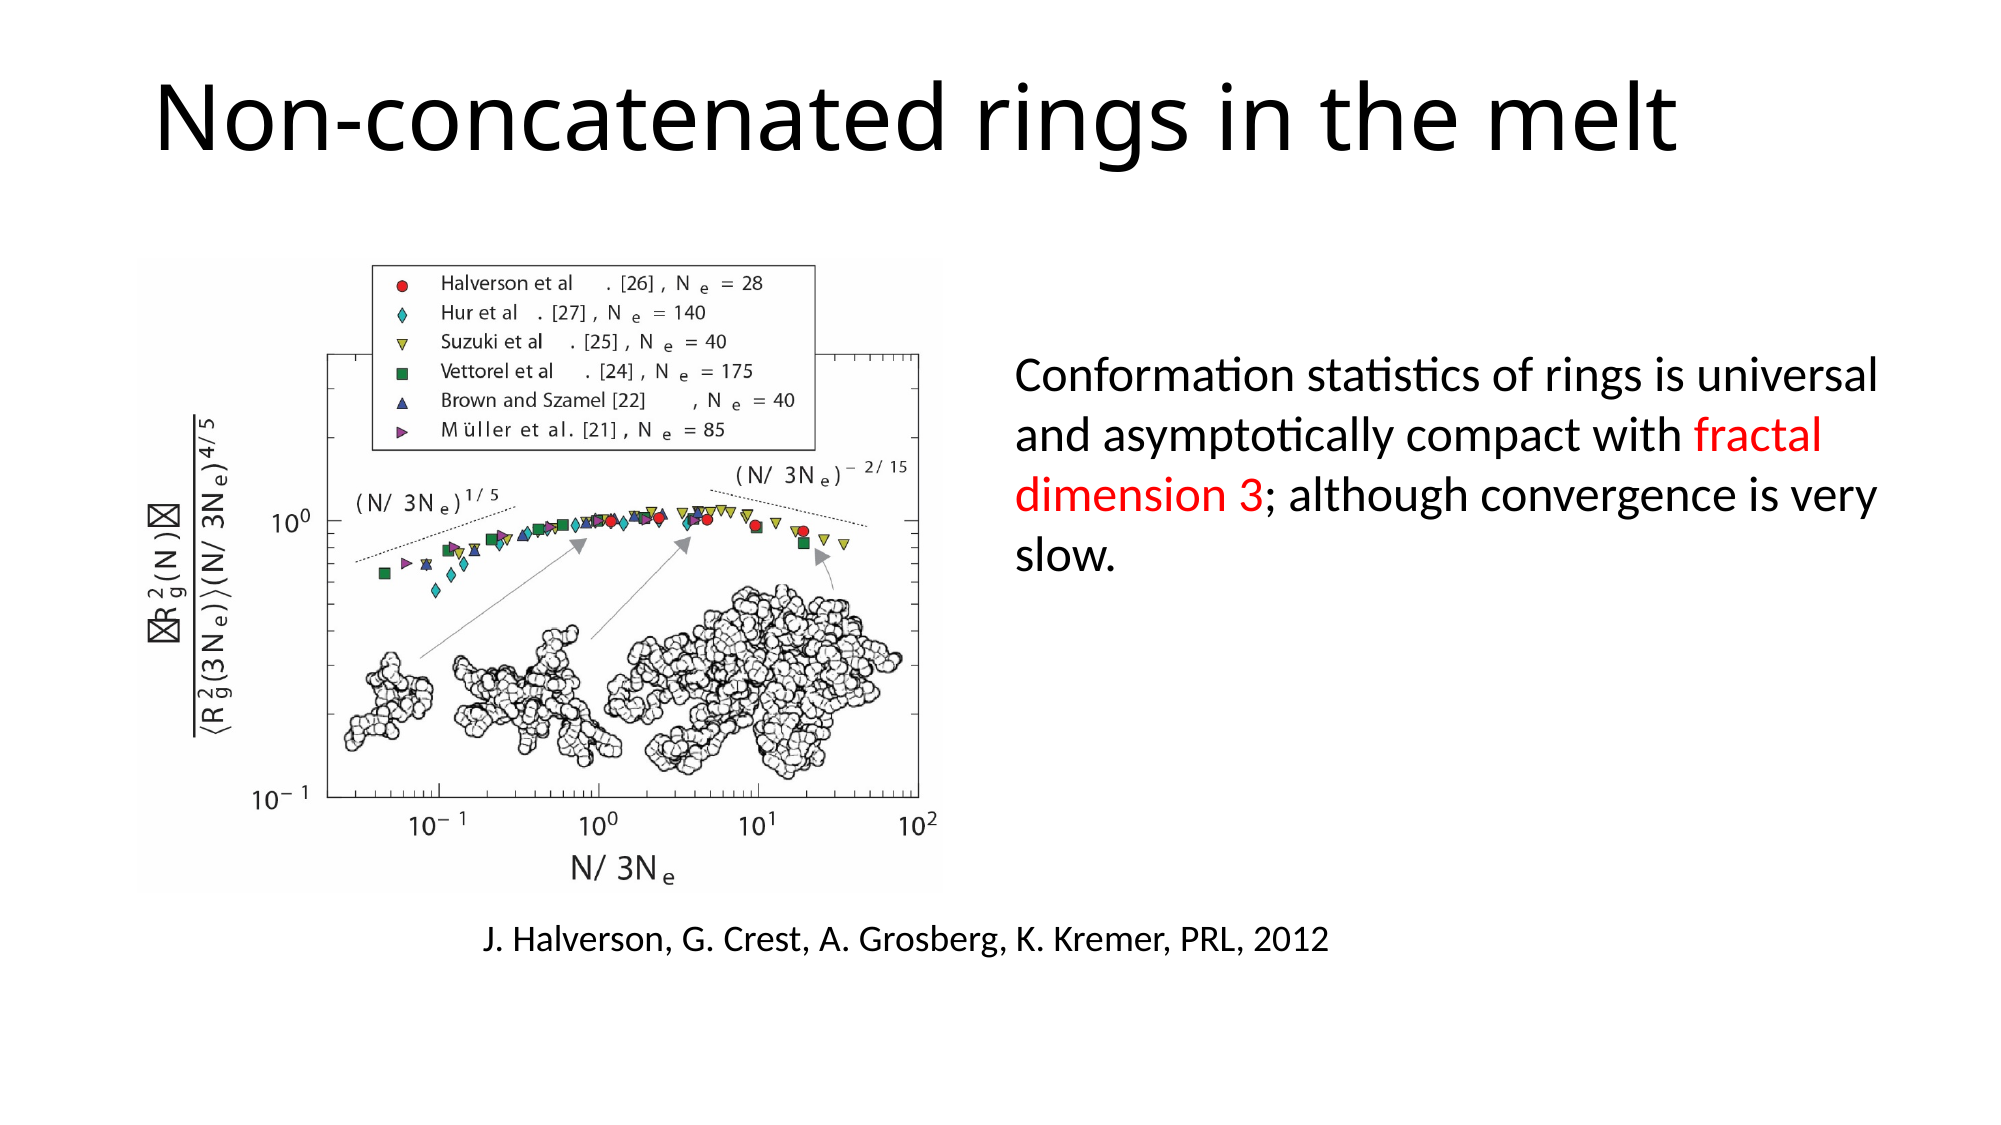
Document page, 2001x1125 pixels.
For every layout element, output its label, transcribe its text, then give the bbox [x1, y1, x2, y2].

title Non-concatenated rings in the melt [137, 44, 1863, 198]
picture [137, 258, 943, 893]
text_box J. Halverson, G. Crest, A. Grosberg, K. Kremer, PRL, 2012 [468, 906, 1354, 967]
text_box Conformation statistics of rings is universal and asymptotically compact with fractal dimension 3; although convergence is very slow. [999, 333, 1933, 589]
